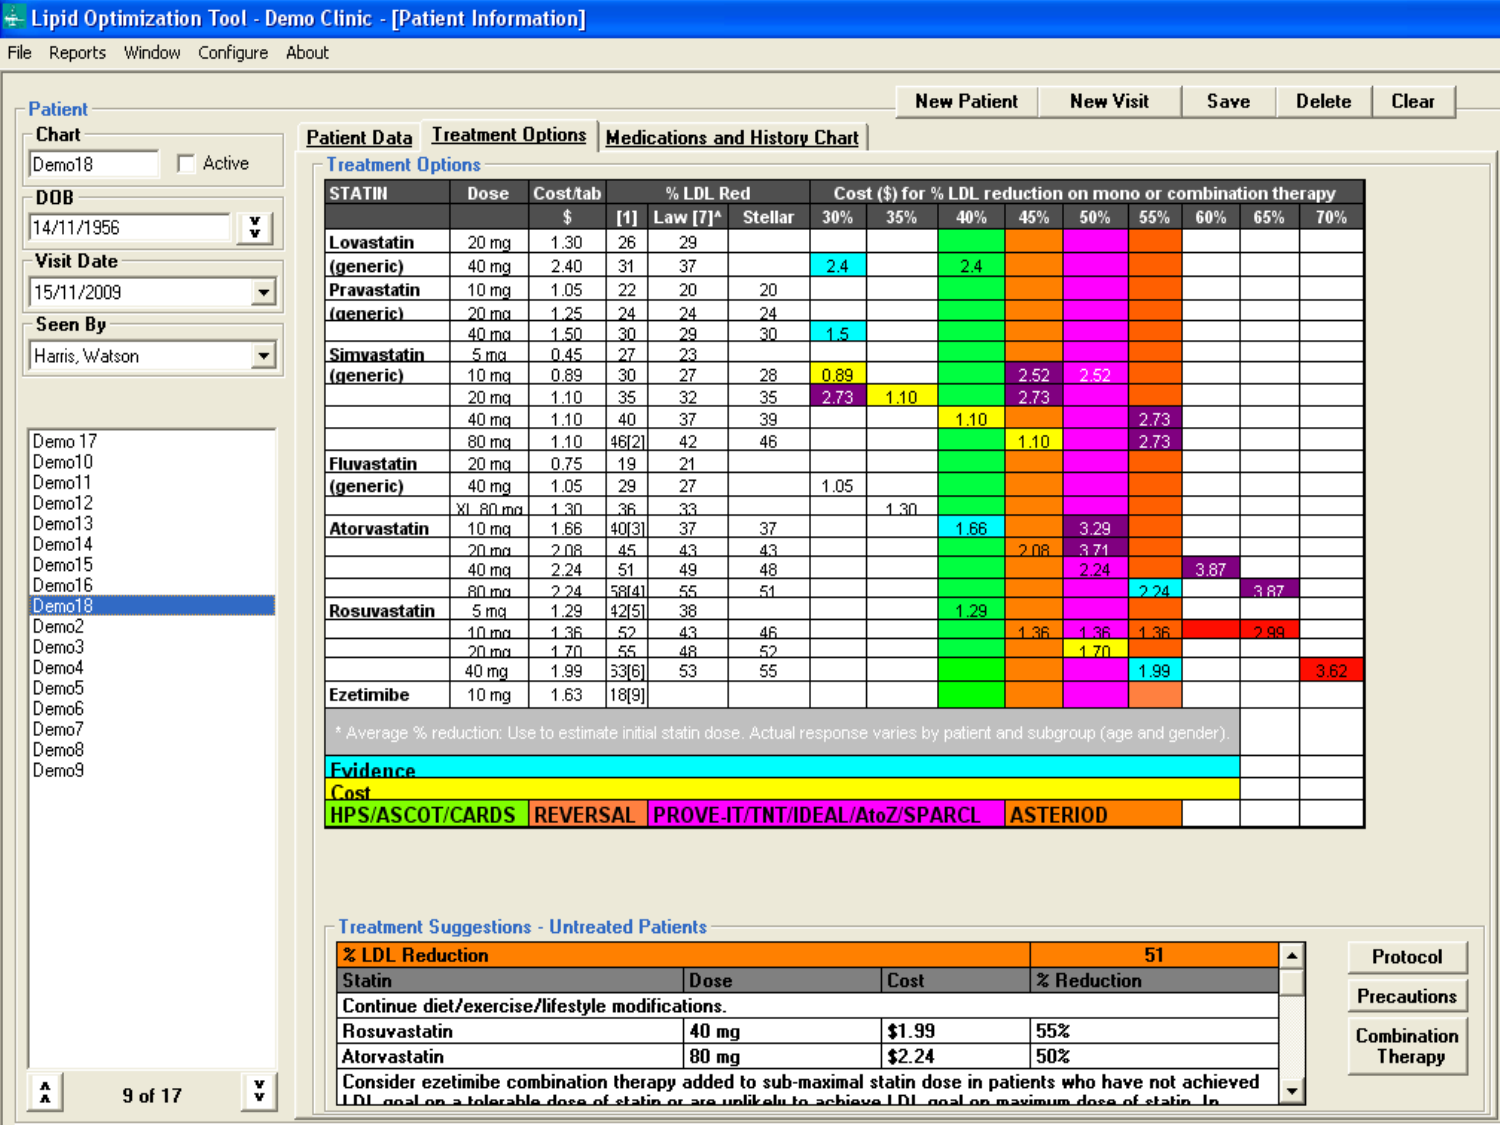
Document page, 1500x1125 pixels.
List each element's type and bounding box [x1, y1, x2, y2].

list [0, 0, 1500, 1125]
